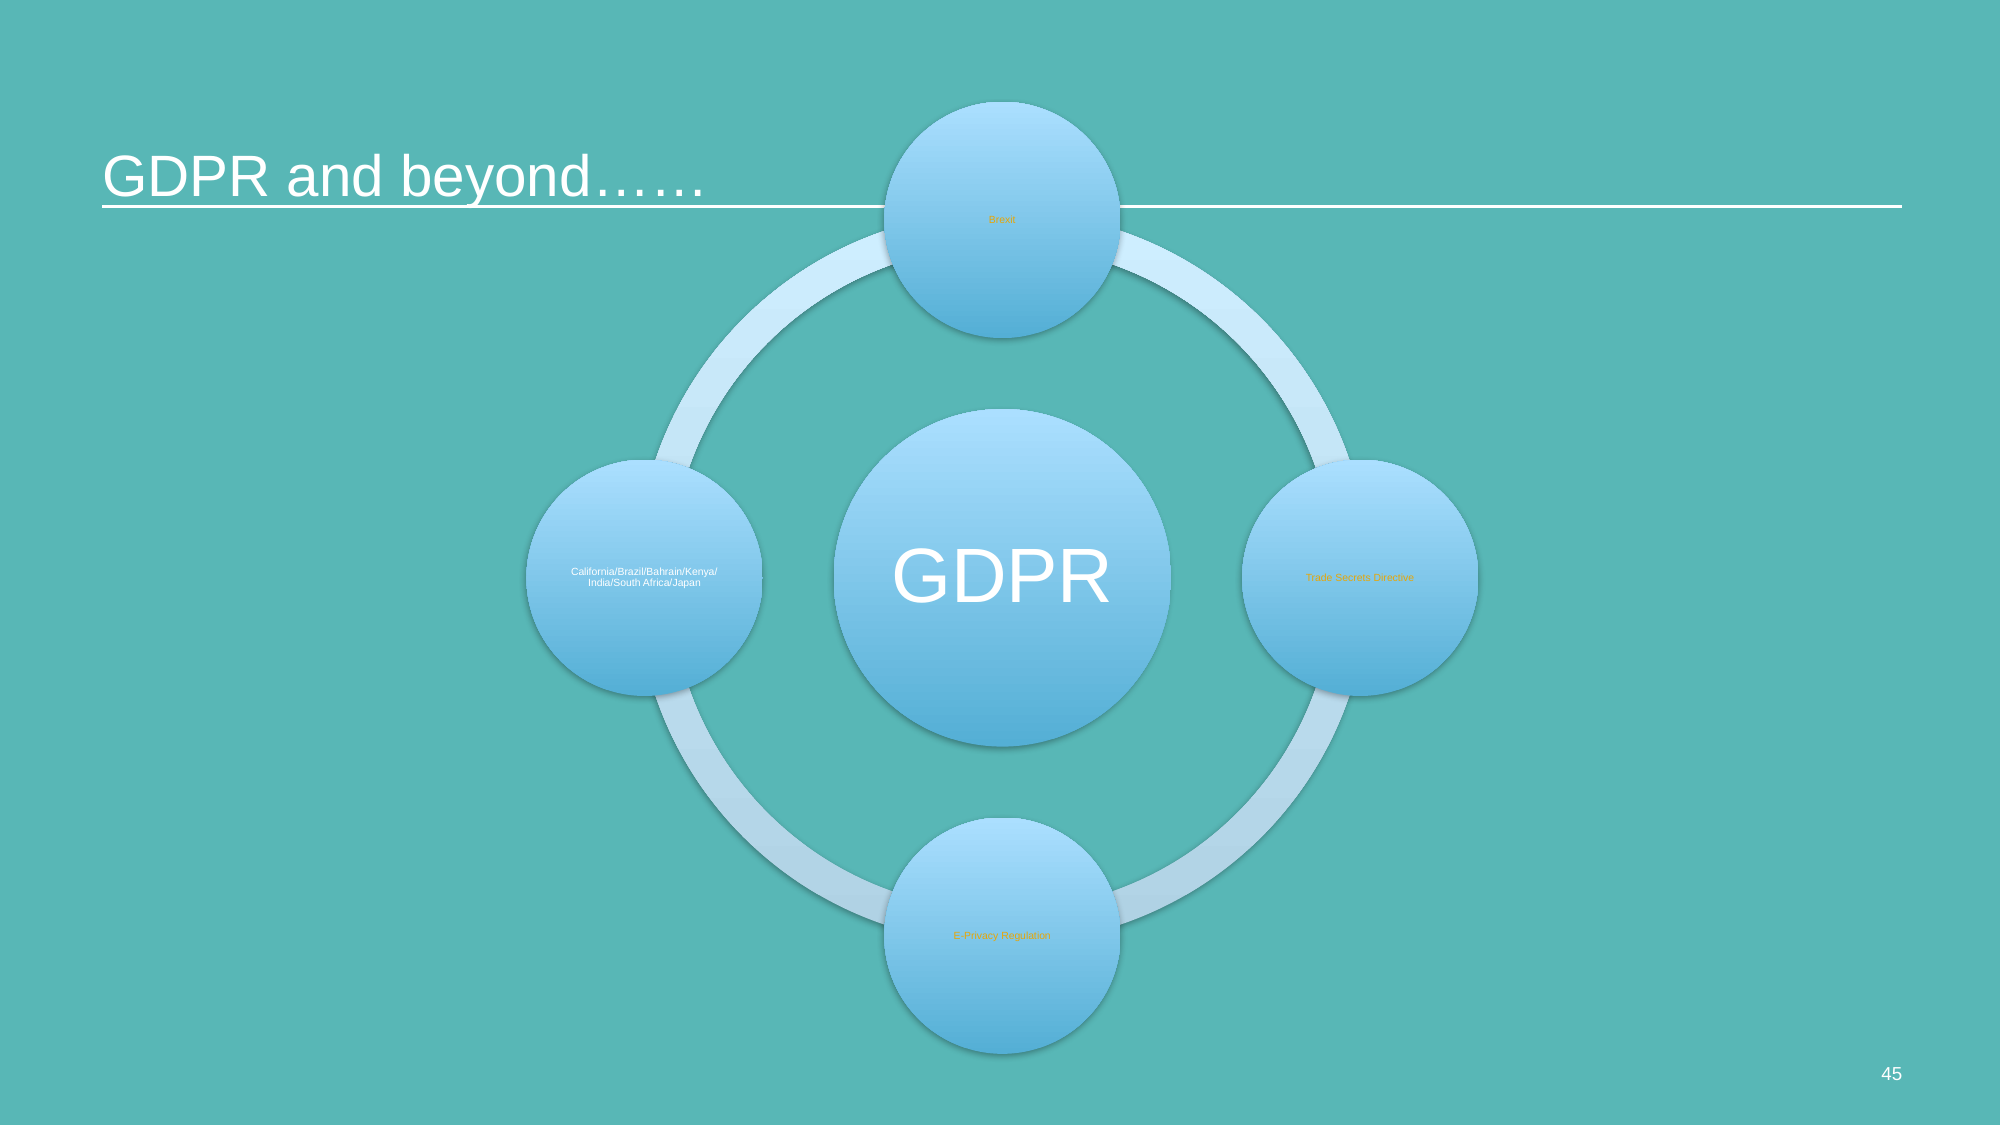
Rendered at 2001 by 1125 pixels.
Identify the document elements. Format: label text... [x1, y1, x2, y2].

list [102, 101, 1903, 1055]
slide_number 45 [1708, 1061, 1903, 1125]
